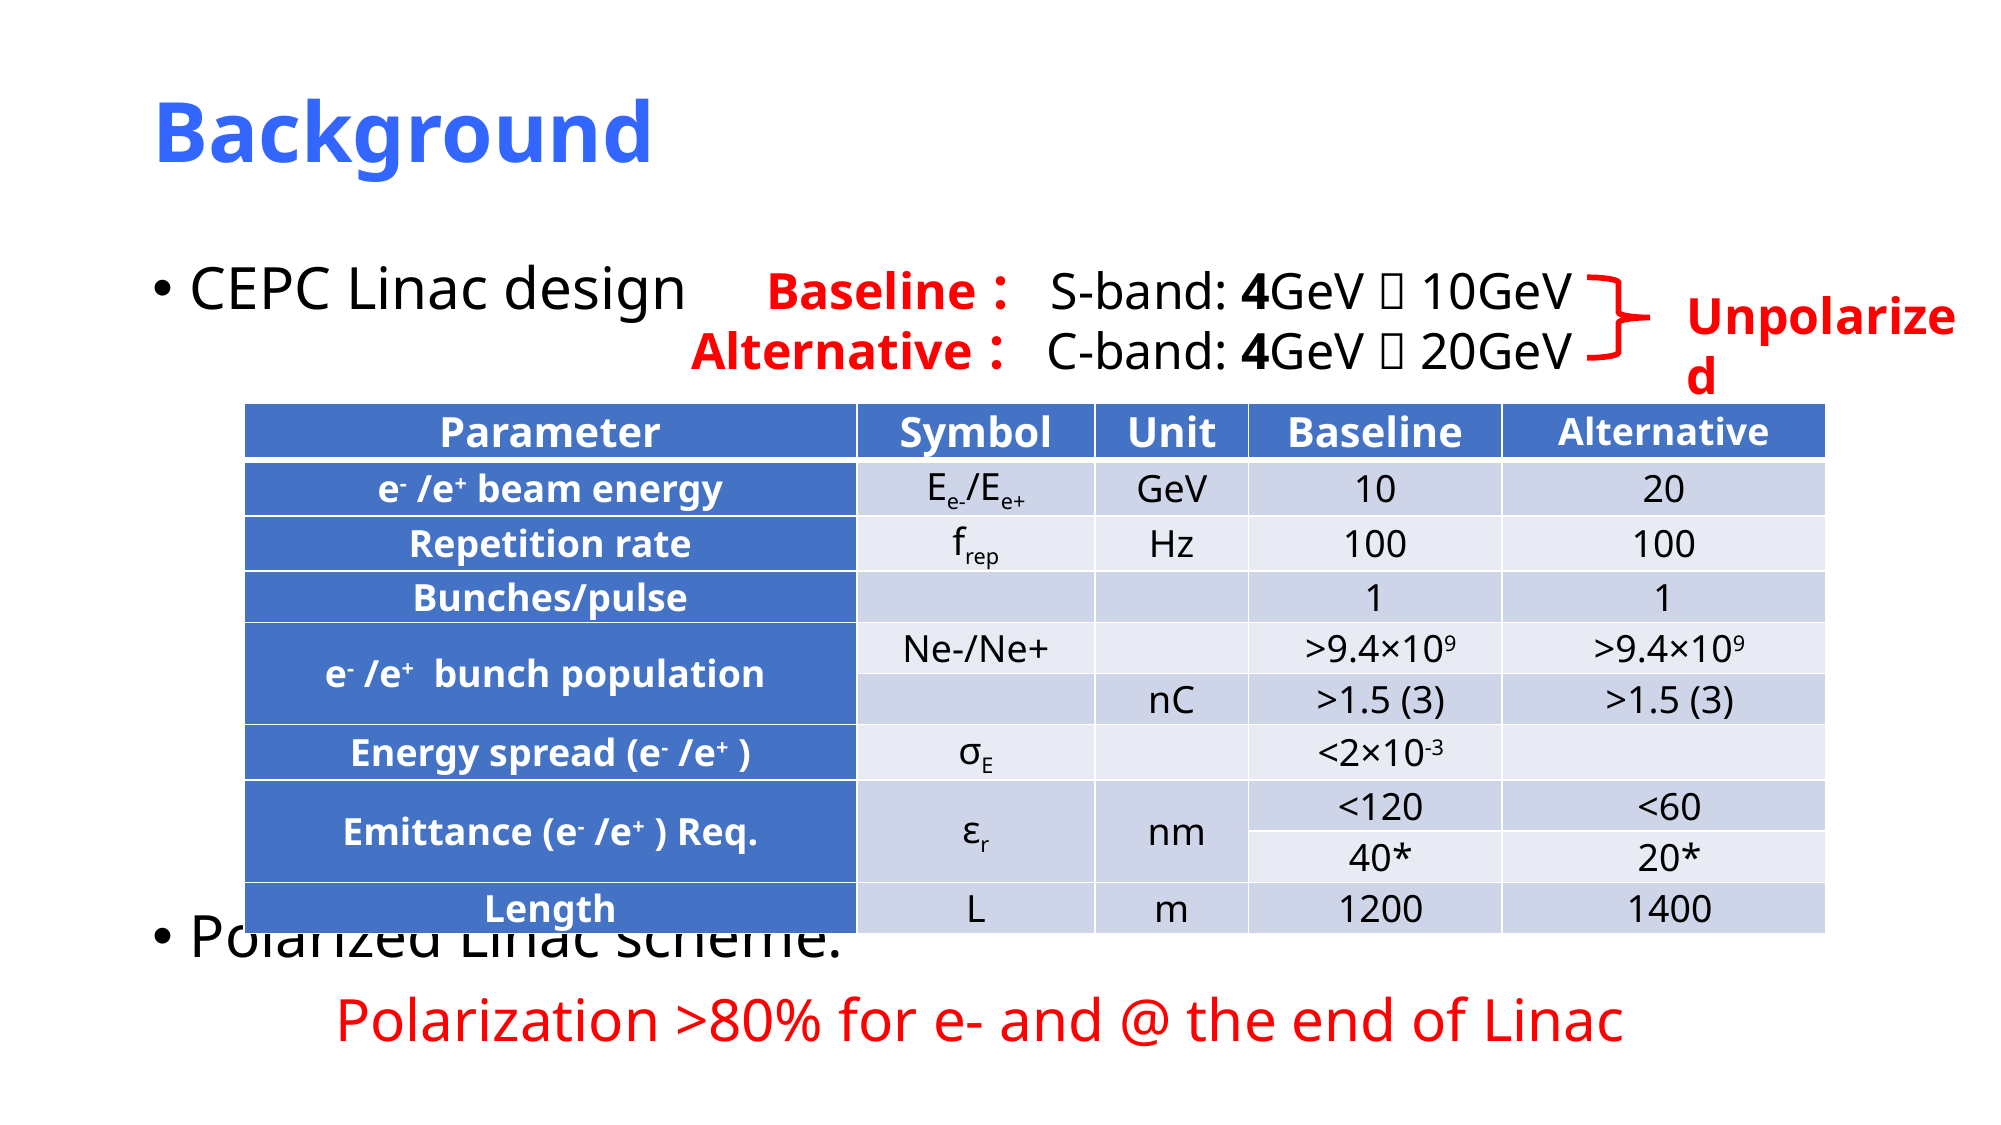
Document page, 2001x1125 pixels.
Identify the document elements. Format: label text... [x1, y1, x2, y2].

table_cell Energy spread (e- /e+ ) [245, 725, 856, 779]
table_header Symbol [858, 447, 1094, 457]
table_cell Bunches/pulse [245, 572, 856, 622]
table_cell >1.5 (3) [1503, 674, 1825, 724]
table_cell 20* [1503, 832, 1825, 882]
text_box Baseline：S-band: 4GeV  10GeV Alternative：C-band: 4GeV  20GeV [616, 251, 1587, 447]
table_cell 1400 [1503, 883, 1825, 933]
table_cell >9.4×109 [1503, 623, 1825, 673]
table_cell nC [1096, 674, 1248, 724]
table_cell Ne-/Ne+ [858, 623, 1094, 673]
table_cell σE [858, 725, 1094, 779]
table_cell 100 [1503, 517, 1825, 570]
table_cell 20 [1503, 463, 1825, 515]
table_cell L [858, 883, 1094, 933]
table_cell e- /e+ bunch population [245, 623, 856, 724]
table_cell [1096, 725, 1248, 779]
text_box [1587, 276, 1651, 359]
table_cell <120 [1249, 781, 1501, 830]
table_cell <2×10-3 [1249, 725, 1501, 779]
table_cell >9.4×109 [1249, 623, 1501, 673]
table_cell [1096, 572, 1248, 622]
table_cell frep [858, 517, 1094, 570]
table_cell nm [1096, 781, 1248, 882]
table_cell 100 [1249, 517, 1501, 570]
table_cell 1200 [1249, 883, 1501, 933]
table_cell Repetition rate [245, 517, 856, 570]
table_cell Emittance (e- /e+ ) Req. [245, 781, 856, 882]
title Background [137, 26, 1863, 244]
table_cell [1503, 725, 1825, 779]
table_cell Length [245, 883, 856, 933]
table_cell e- /e+ beam energy [245, 463, 856, 515]
table_cell GeV [1096, 463, 1248, 515]
table_cell 1 [1503, 572, 1825, 622]
list CEPC Linac design Polarized Linac scheme: Polarization >80% for e- and @ the end of Linac [137, 251, 1863, 1078]
table_header Parameter [245, 404, 856, 457]
table_cell [1096, 623, 1248, 673]
table_cell 40* [1249, 832, 1501, 882]
table_header Alternative [1503, 404, 1825, 457]
table_header Baseline [1249, 447, 1501, 457]
table_cell [858, 572, 1094, 622]
table_cell Ee-/Ee+ [858, 463, 1094, 515]
table_cell <60 [1503, 781, 1825, 830]
table_cell 10 [1249, 463, 1501, 515]
table_cell εr [858, 781, 1094, 882]
table_header Unit [1096, 447, 1248, 457]
table_cell >1.5 (3) [1249, 674, 1501, 724]
table_cell m [1096, 883, 1248, 933]
text_box Unpolarized [1671, 277, 1981, 412]
table_cell Hz [1096, 517, 1248, 570]
table_cell [858, 674, 1094, 724]
table_cell 1 [1249, 572, 1501, 622]
